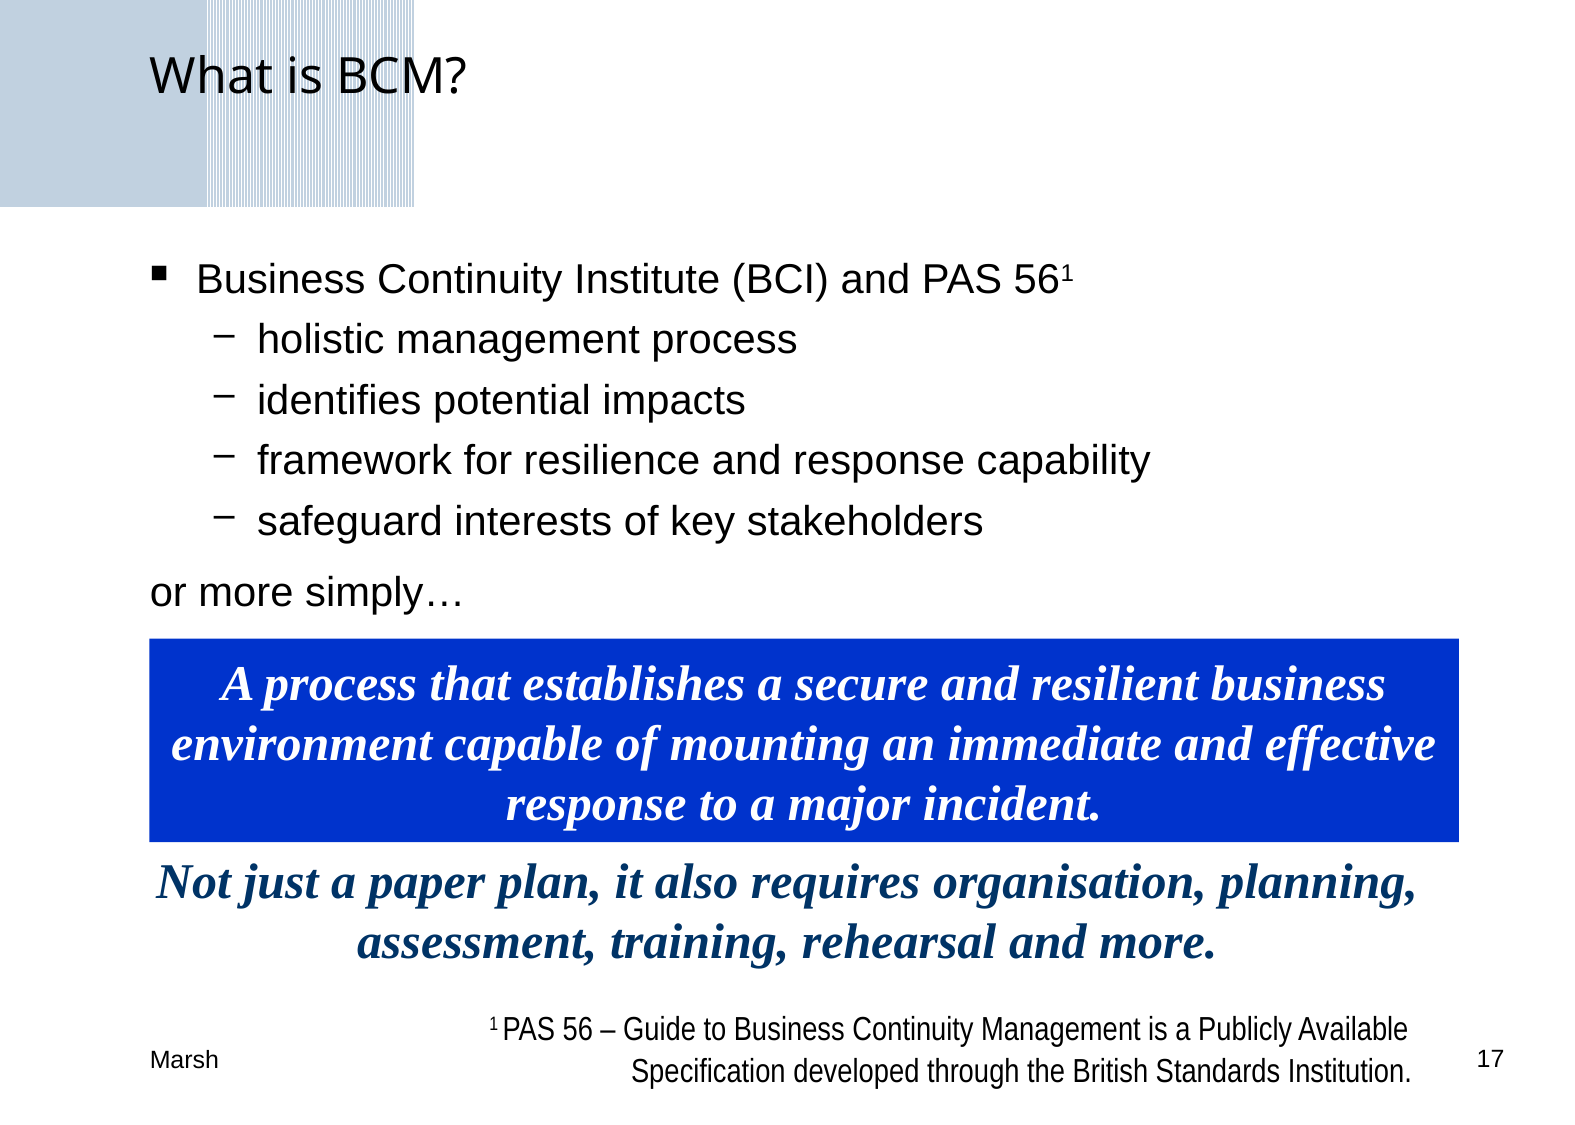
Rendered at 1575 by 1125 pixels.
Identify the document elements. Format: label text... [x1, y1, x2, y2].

title What is BCM? [149, 50, 1512, 175]
text_box 1 PAS 56 – Guide to Business Continuity Management is a Publicly Available Specification developed through the British Standards Institution. [489, 1007, 1530, 1094]
slide_number Marsh [149, 1035, 489, 1081]
text_box A process that establishes a secure and resilient business environment capable of mounting an immediate and effective response to a major incident. [149, 638, 1459, 843]
list Business Continuity Institute (BCI) and PAS 561 holistic management process identifies potential impacts framework for resilience and response capability safeguard interests of key stakeholders or more simply… [149, 251, 1496, 1009]
text_box Not just a paper plan, it also requires organisation, planning, assessment, training, rehearsal and more. [132, 836, 1443, 981]
